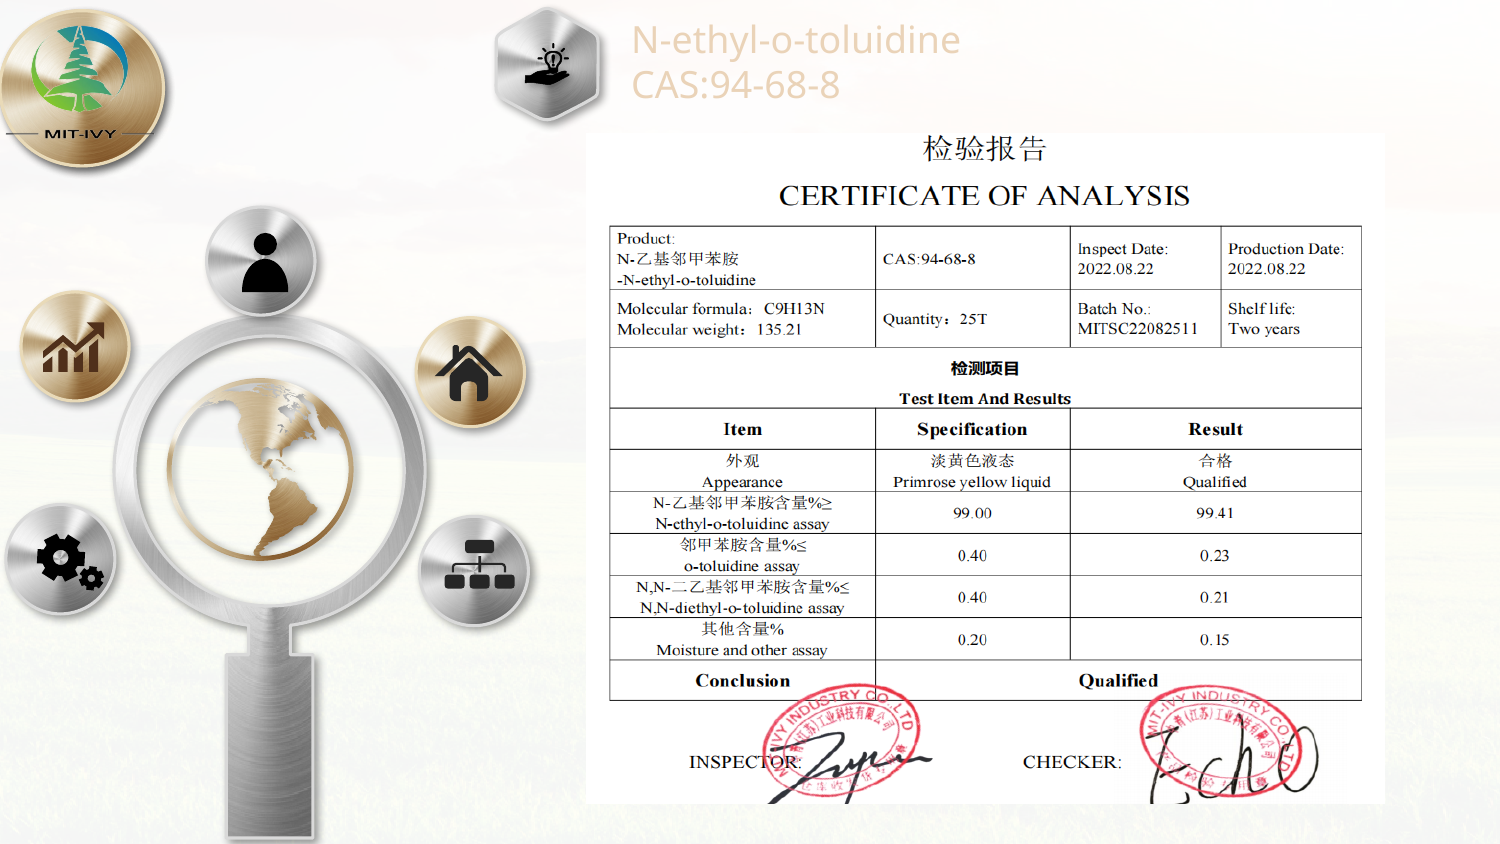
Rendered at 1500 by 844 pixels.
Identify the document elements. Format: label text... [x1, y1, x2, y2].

text_box [417, 514, 531, 628]
text_box [42, 8, 122, 18]
text_box [494, 574, 515, 589]
text_box [469, 574, 490, 589]
text_box [43, 356, 53, 372]
text_box [45, 160, 119, 168]
text_box [434, 345, 503, 377]
text_box [34, 531, 107, 593]
text_box [414, 315, 527, 429]
text_box [240, 230, 291, 295]
text_box [204, 204, 318, 318]
text_box [73, 351, 83, 372]
text_box [43, 322, 105, 359]
text_box [451, 556, 507, 573]
text_box [111, 315, 428, 841]
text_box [495, 8, 599, 120]
text_box [444, 574, 465, 589]
text_box [18, 289, 132, 404]
picture [586, 133, 1385, 805]
text_box N-ethyl-o-toluidine CAS:94-68-8 [620, 10, 1414, 134]
text_box [89, 338, 99, 372]
picture [0, 20, 170, 151]
text_box [465, 539, 495, 554]
text_box [58, 347, 68, 372]
text_box [164, 376, 356, 563]
text_box [3, 502, 118, 617]
text_box [449, 357, 489, 402]
